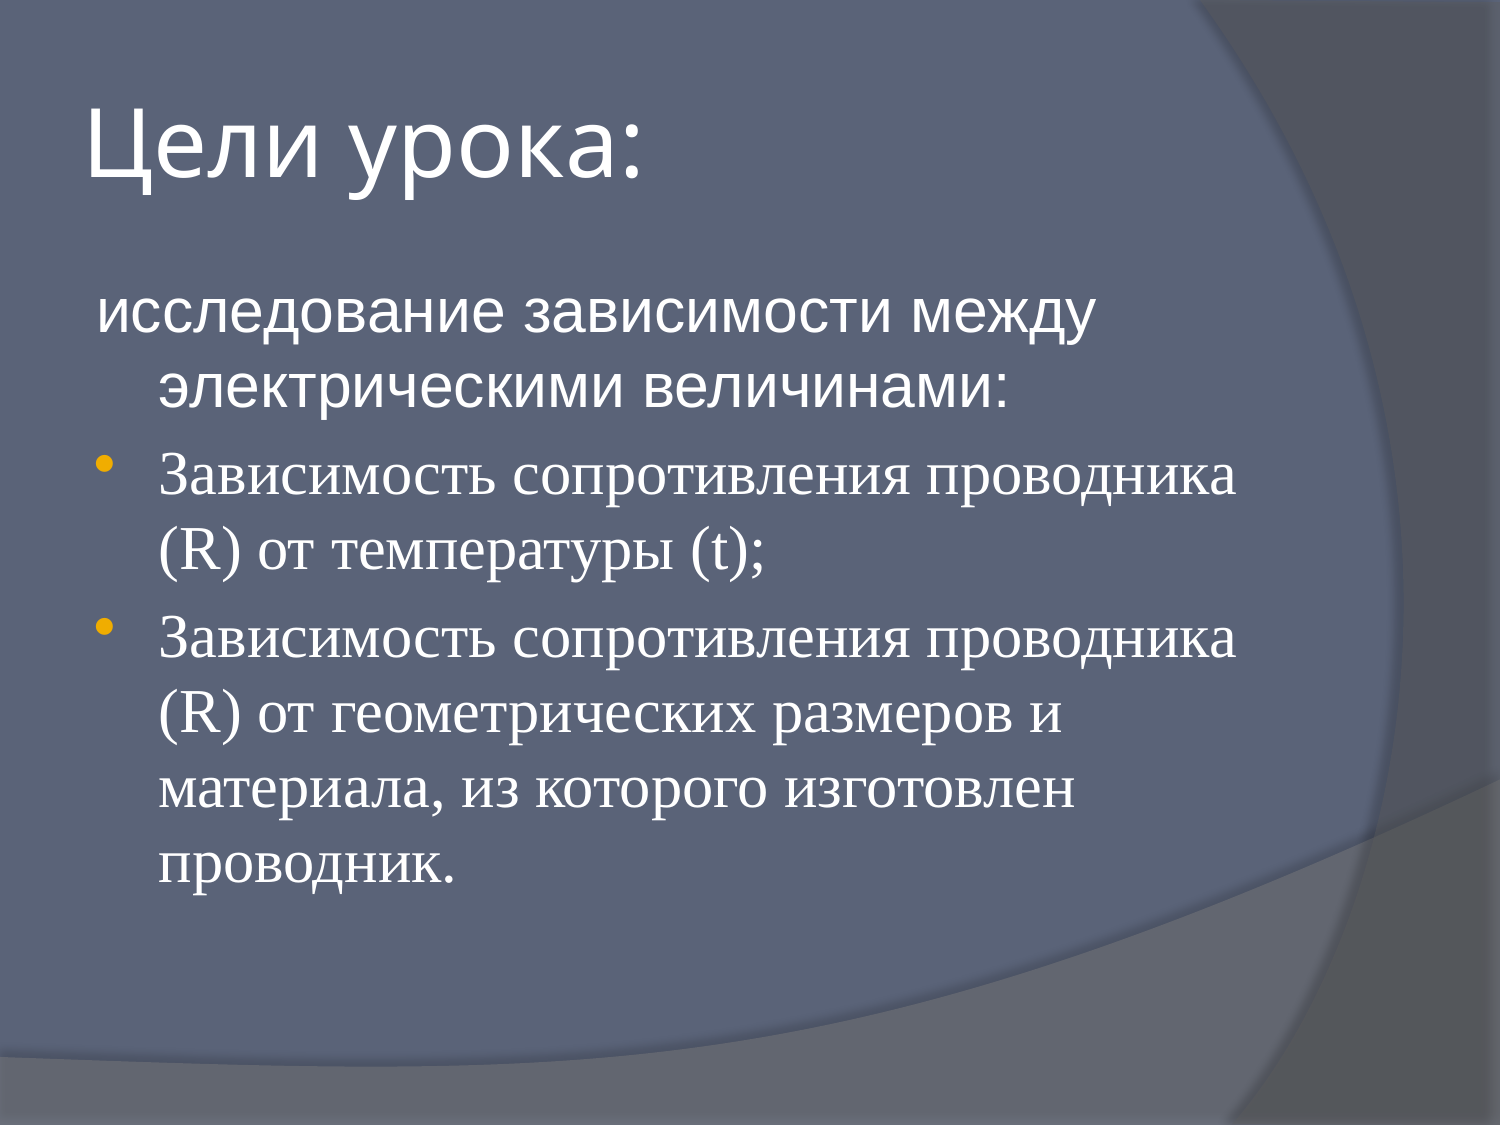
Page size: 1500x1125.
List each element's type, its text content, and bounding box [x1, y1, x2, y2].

list исследование зависимости между электрическими величинами: Зависимость сопротивления проводника (R) от температуры (t); Зависимость сопротивления проводника (R) от геометрических размеров и материала, из которого изготовлен проводник. [74, 262, 1301, 1006]
title Цели урока: [74, 44, 1301, 233]
